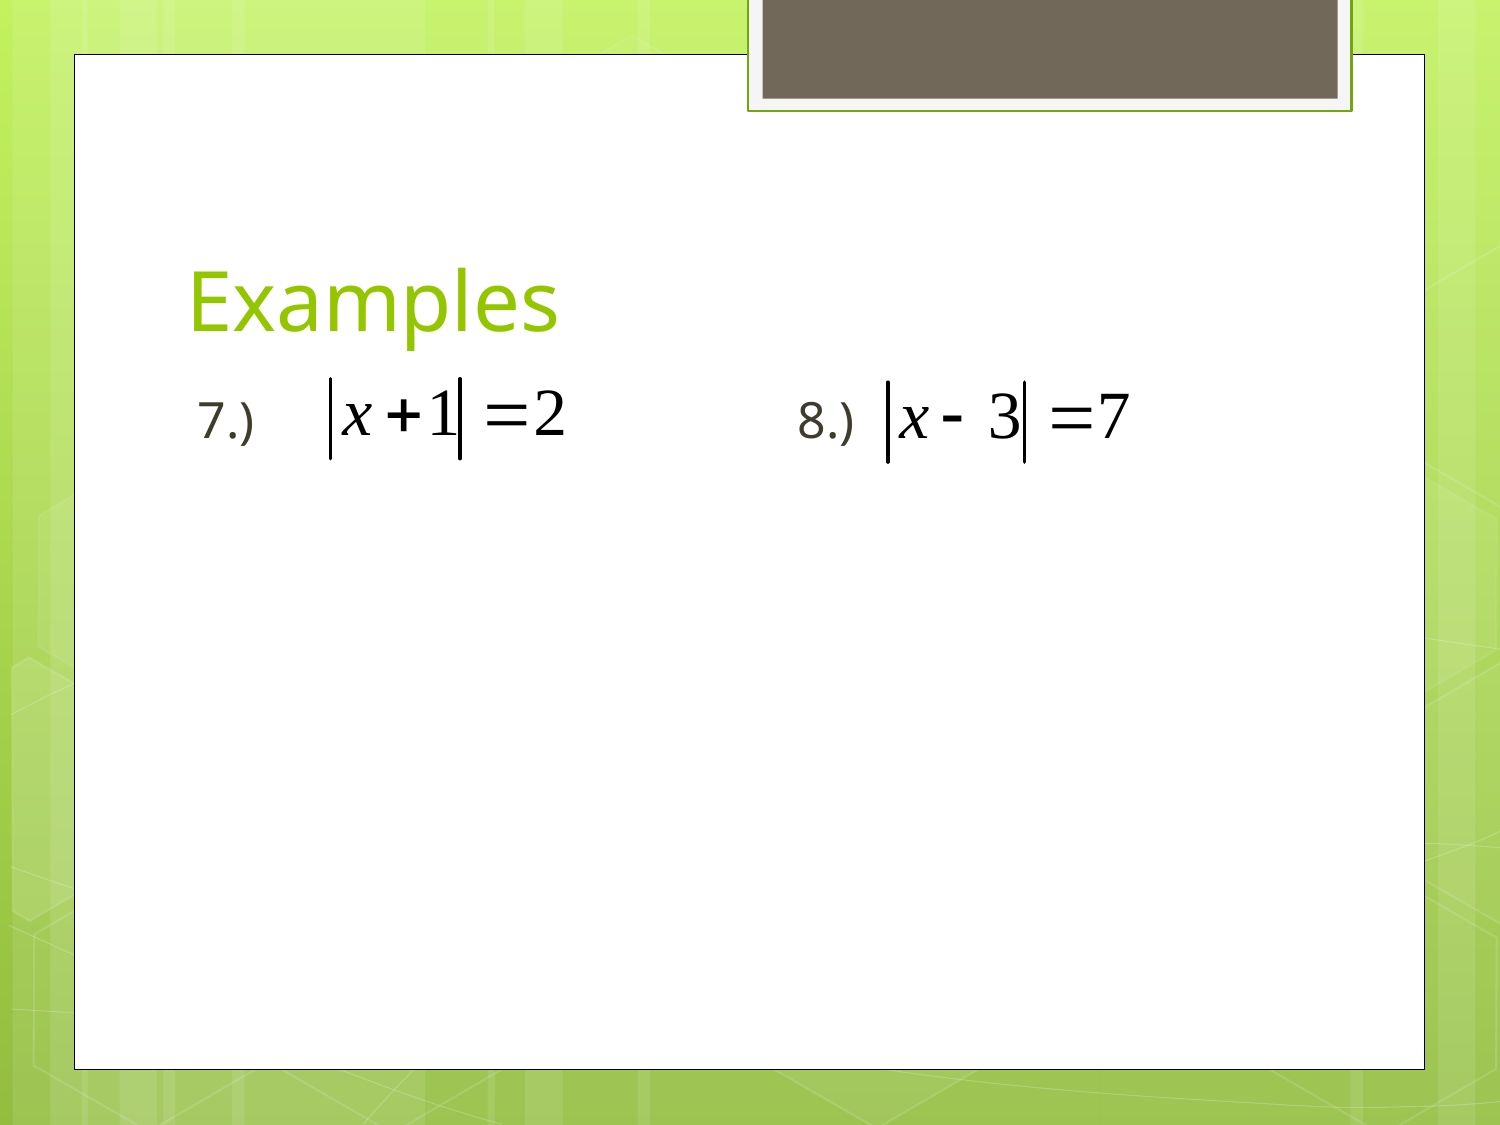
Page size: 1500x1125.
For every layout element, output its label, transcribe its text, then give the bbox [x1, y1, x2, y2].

title Examples [171, 168, 1324, 357]
list 7.) 8.) [171, 381, 1283, 957]
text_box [874, 365, 1146, 479]
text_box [317, 362, 577, 476]
